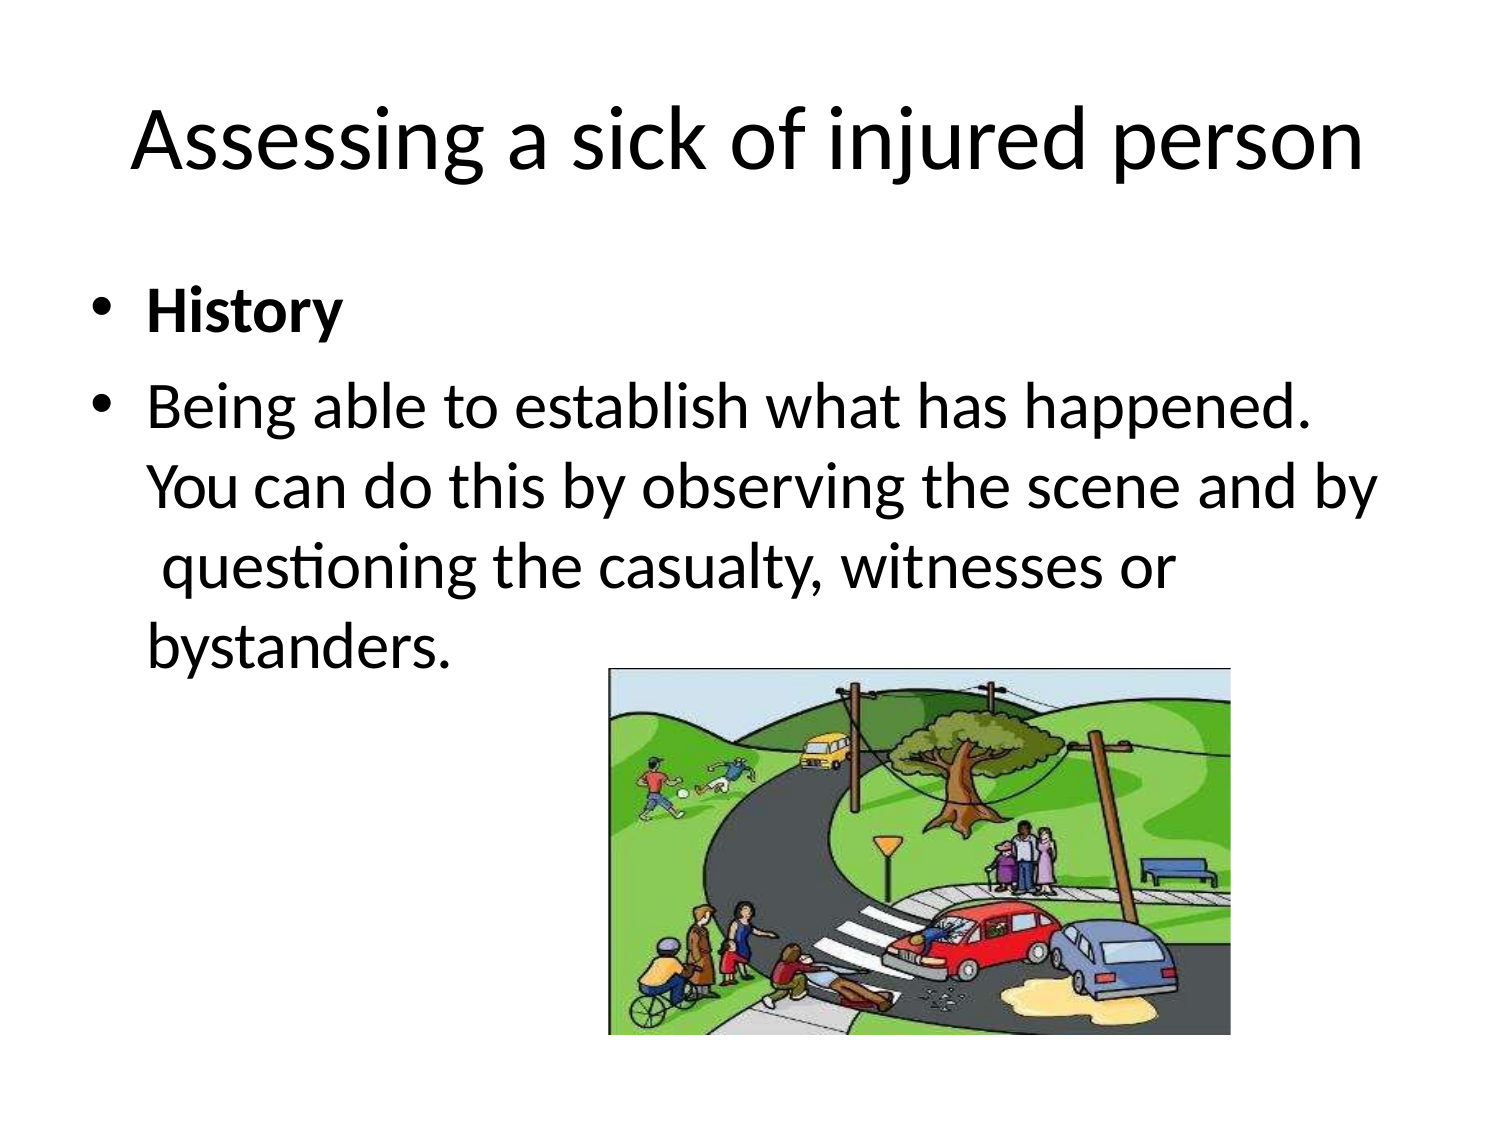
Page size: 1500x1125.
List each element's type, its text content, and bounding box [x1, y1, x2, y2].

text_box [608, 668, 1231, 1035]
text_box History Being able to establish what has happened. You can do this by observing the scene and by questioning the casualty, witnesses or bystanders. [87, 247, 1391, 682]
title Assessing a sick of injured person [128, 75, 1371, 247]
